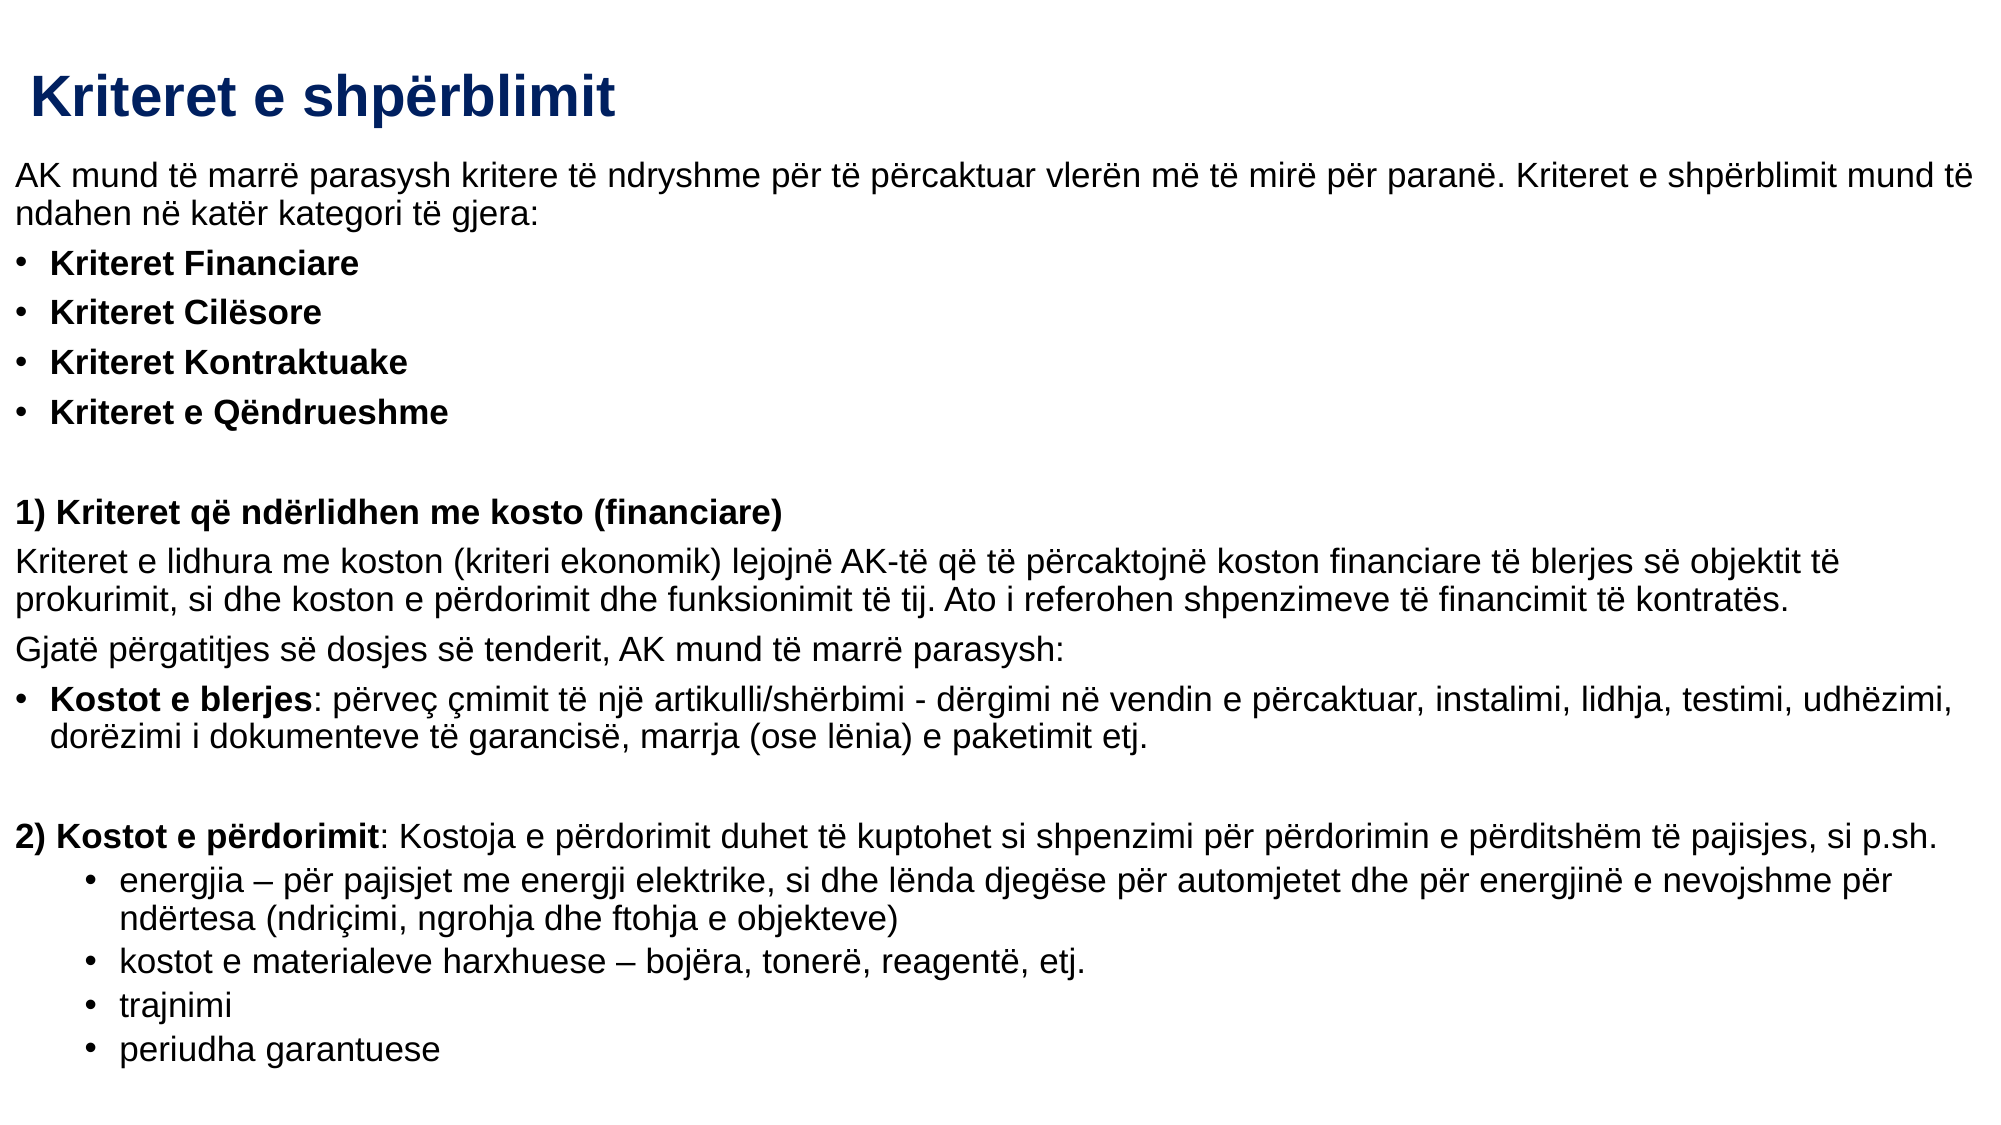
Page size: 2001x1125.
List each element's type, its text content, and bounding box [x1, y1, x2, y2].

list AK mund të marrë parasysh kritere të ndryshme për të përcaktuar vlerën më të mirë për paranë. Kriteret e shpërblimit mund të ndahen në katër kategori të gjera: Kriteret Financiare Kriteret Cilësore Kriteret Kontraktuake Kriteret e Qëndrueshme 1) Kriteret që ndërlidhen me kosto (financiare) Kriteret e lidhura me koston (kriteri ekonomik) lejojnë AK-të që të përcaktojnë koston financiare të blerjes së objektit të prokurimit, si dhe koston e përdorimit dhe funksionimit të tij. Ato i referohen shpenzimeve të financimit të kontratës. Gjatë përgatitjes së dosjes së tenderit, AK mund të marrë parasysh: Kostot e blerjes: përveç çmimit të një artikulli/shërbimi - dërgimi në vendin e përcaktuar, instalimi, lidhja, testimi, udhëzimi, dorëzimi i dokumenteve të garancisë, marrja (ose lënia) e paketimit etj. 2) Kostot e përdorimit: Kostoja e përdorimit duhet të kuptohet si shpenzimi për përdorimin e përditshëm të pajisjes, si p.sh. energjia – për pajisjet me energji elektrike, si dhe lënda djegëse për automjetet dhe për energjinë e nevojshme për ndërtesa (ndriçimi, ngrohja dhe ftohja e objekteve) kostot e materialeve harxhuese – bojëra, tonerë, reagentë, etj. trajnimi periudha garantuese [0, 149, 2000, 1125]
title Kriteret e shpërblimit [15, 59, 1863, 135]
